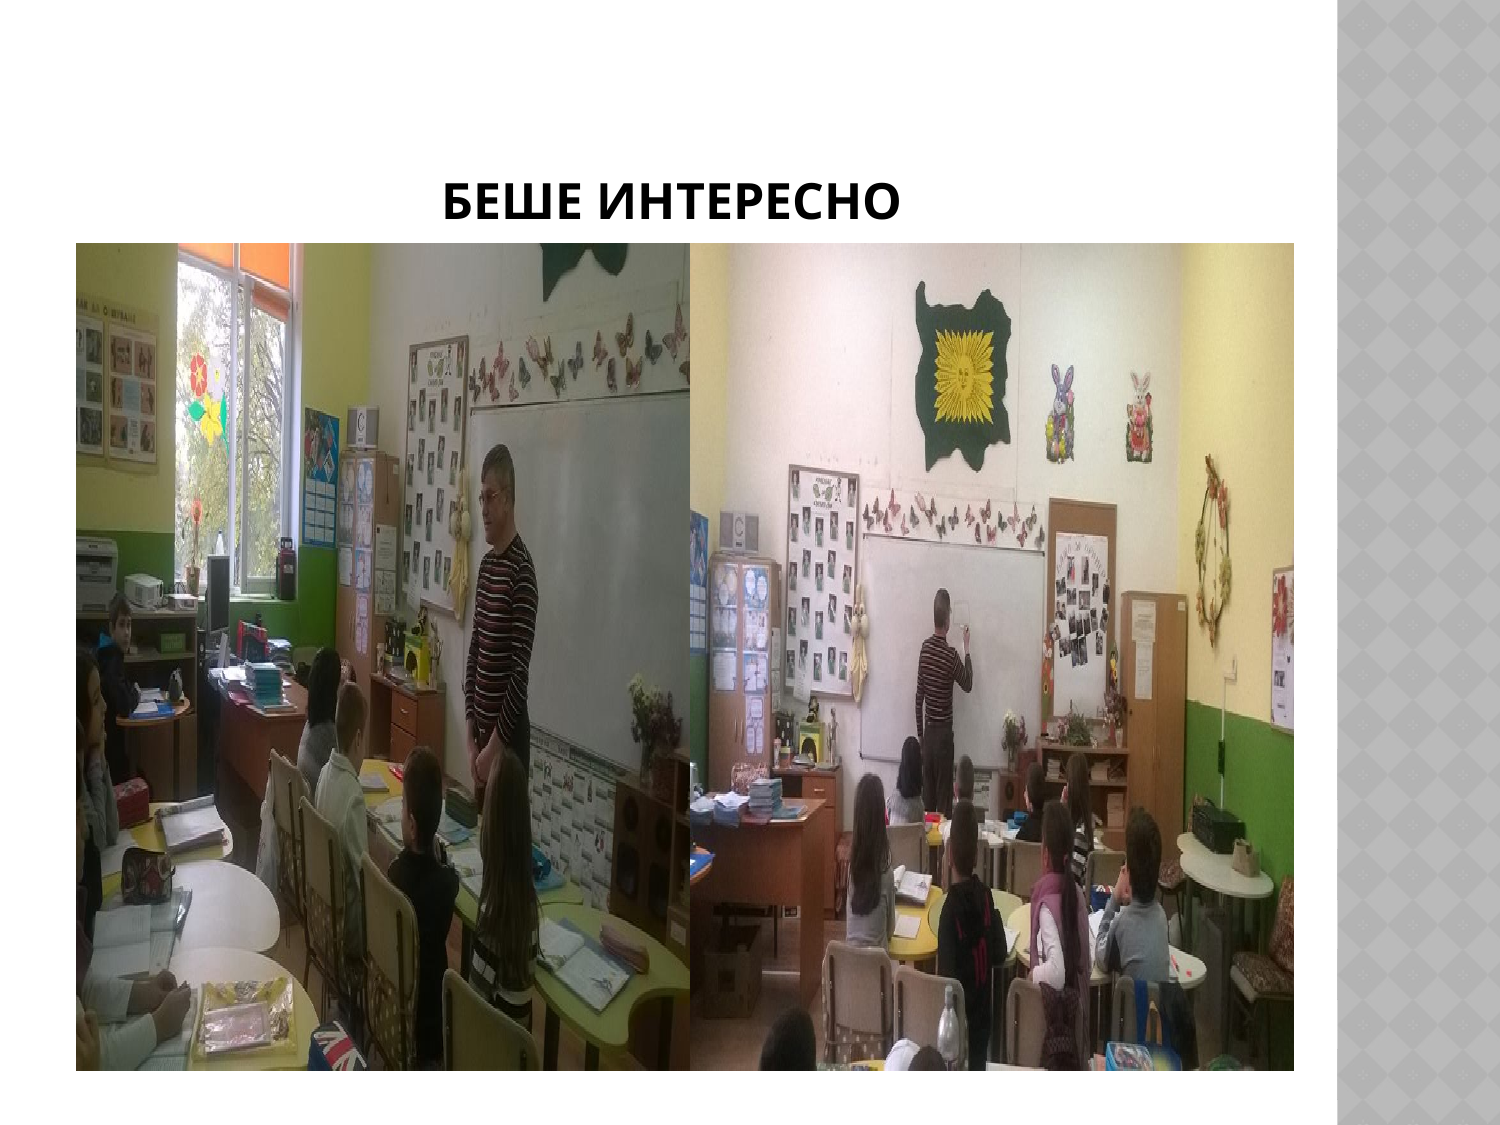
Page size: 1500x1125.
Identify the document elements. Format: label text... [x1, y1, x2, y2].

title Беше интересно [75, 37, 1270, 230]
picture [76, 243, 1294, 1071]
